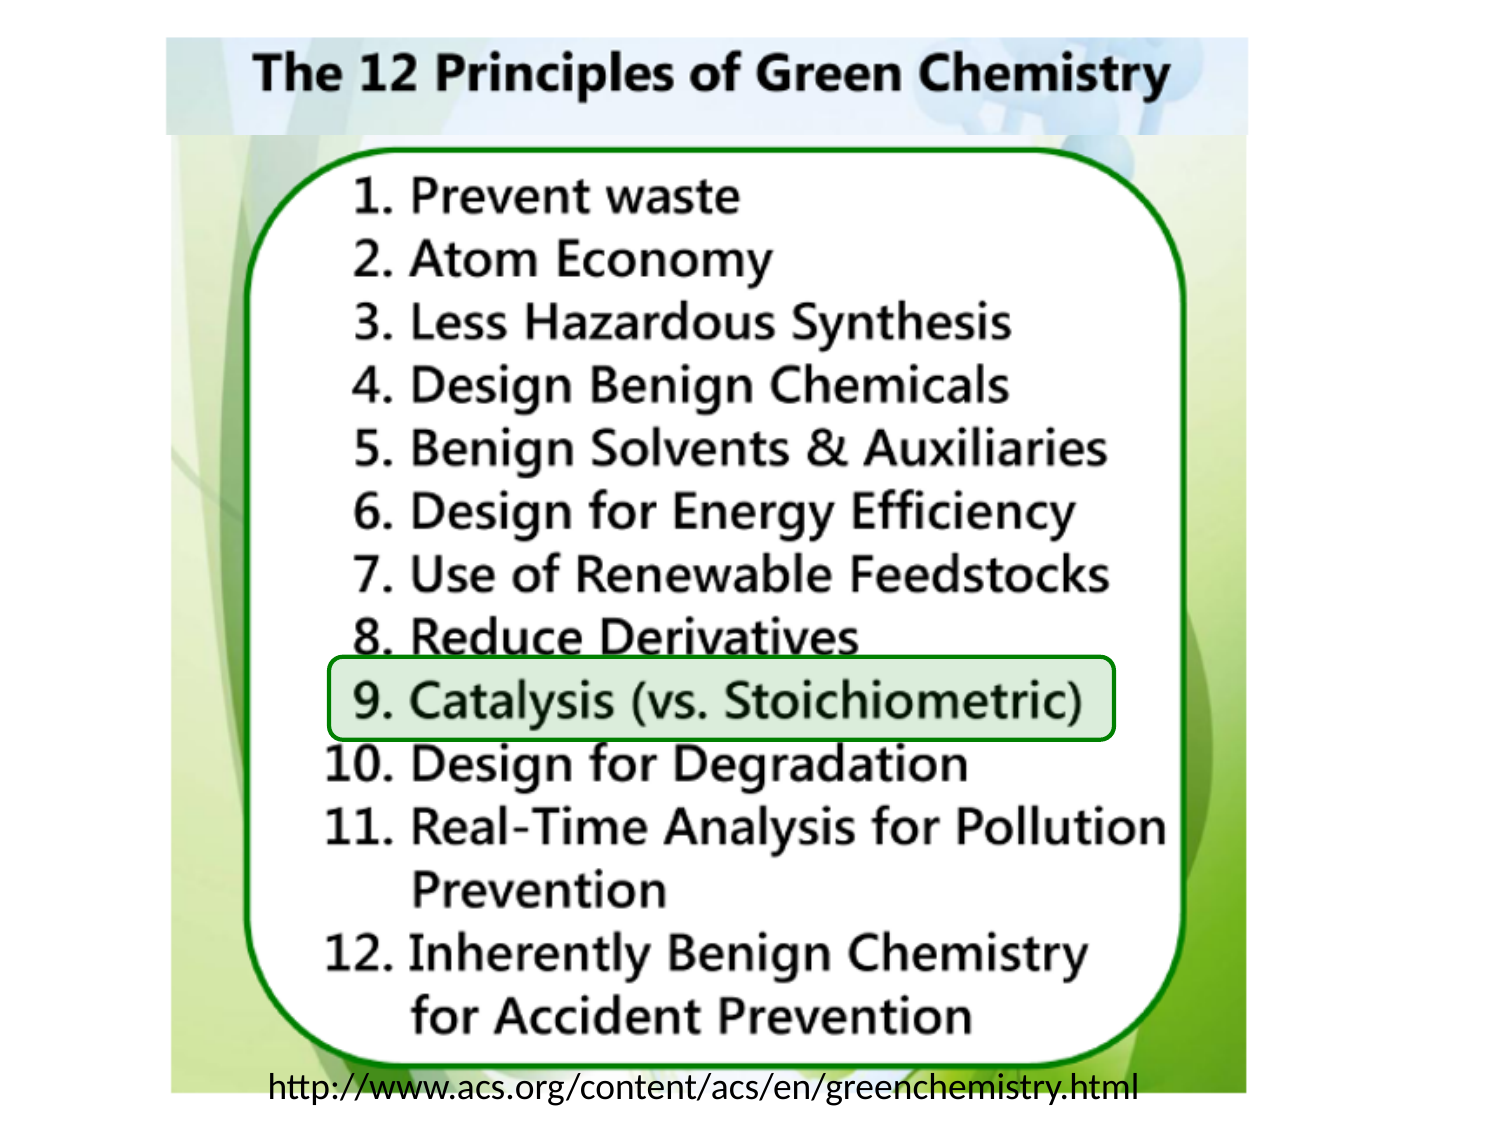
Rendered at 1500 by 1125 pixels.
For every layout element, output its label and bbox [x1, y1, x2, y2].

picture [128, 29, 1315, 1116]
